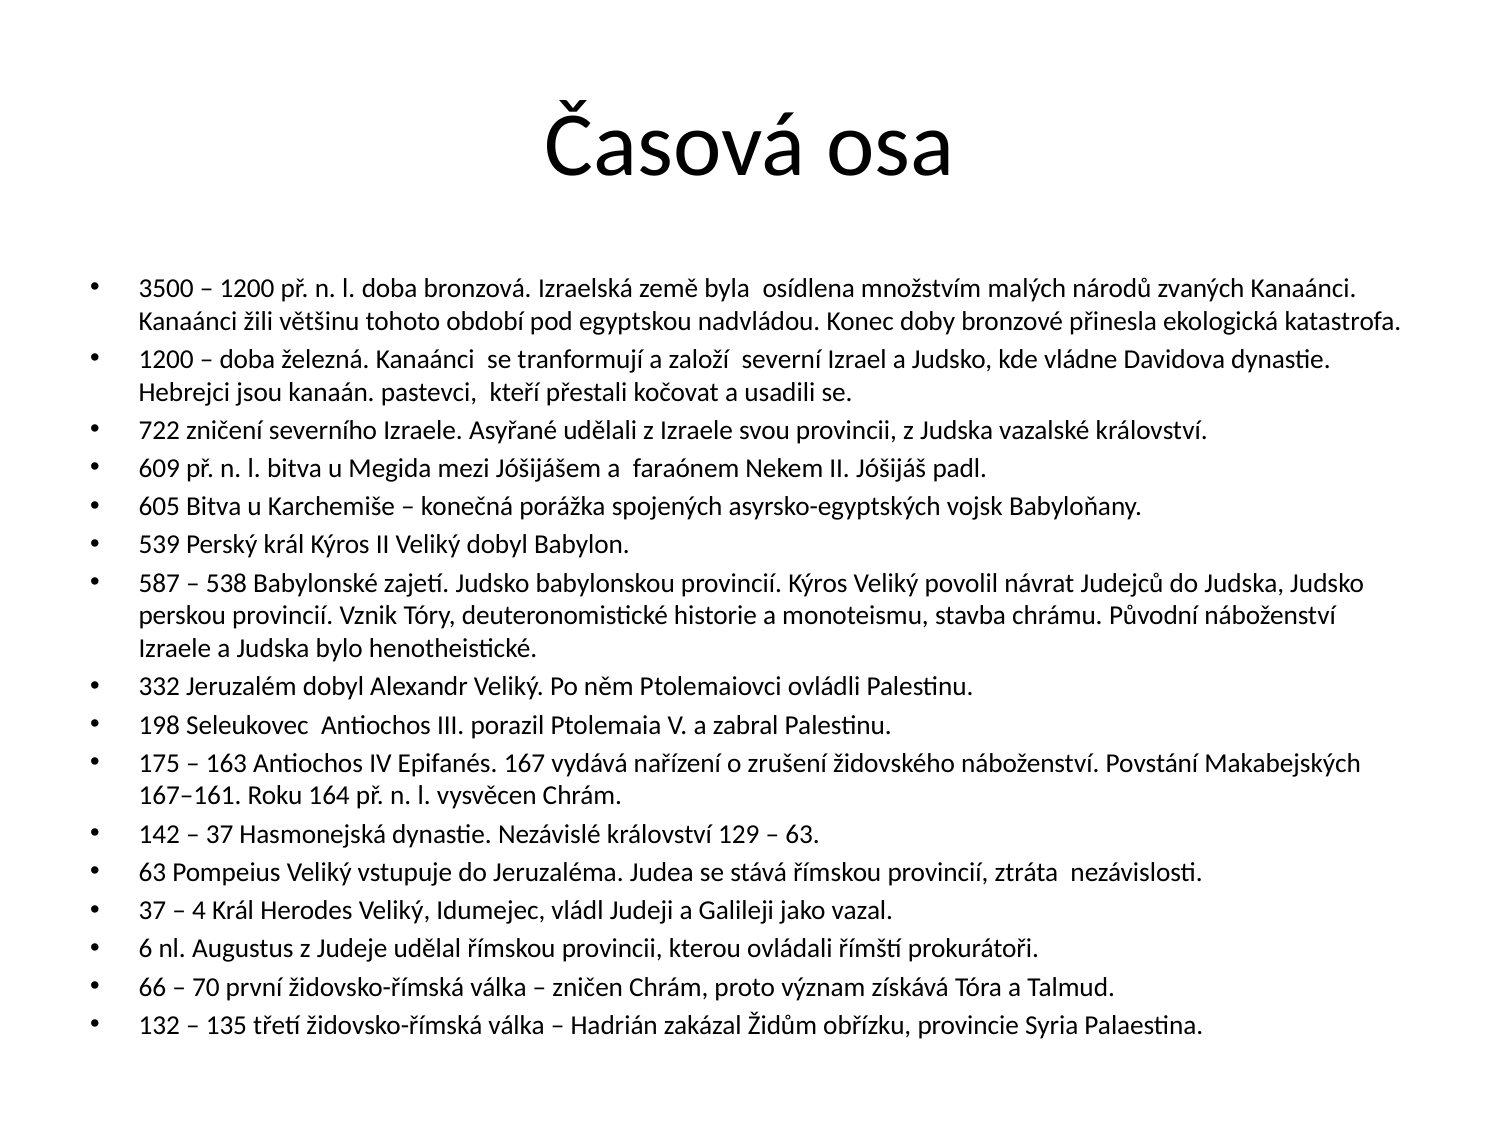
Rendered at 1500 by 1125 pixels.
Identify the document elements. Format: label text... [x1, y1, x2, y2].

title Časová osa [75, 45, 1425, 233]
list 3500 – 1200 př. n. l. doba bronzová. Izraelská země byla osídlena množstvím malých národů zvaných Kanaánci. Kanaánci žili většinu tohoto období pod egyptskou nadvládou. Konec doby bronzové přinesla ekologická katastrofa. 1200 – doba železná. Kanaánci se tranformují a založí severní Izrael a Judsko, kde vládne Davidova dynastie. Hebrejci jsou kanaán. pastevci, kteří přestali kočovat a usadili se. 722 zničení severního Izraele. Asyřané udělali z Izraele svou provincii, z Judska vazalské království. 609 př. n. l. bitva u Megida mezi Jóšijášem a faraónem Nekem II. Jóšijáš padl. 605 Bitva u Karchemiše – konečná porážka spojených asyrsko-egyptských vojsk Babyloňany. 539 Perský král Kýros II Veliký dobyl Babylon. 587 – 538 Babylonské zajetí. Judsko babylonskou provincií. Kýros Veliký povolil návrat Judejců do Judska, Judsko perskou provincií. Vznik Tóry, deuteronomistické historie a monoteismu, stavba chrámu. Původní náboženství Izraele a Judska bylo henotheistické. 332 Jeruzalém dobyl Alexandr Veliký. Po něm Ptolemaiovci ovládli Palestinu. 198 Seleukovec Antiochos III. porazil Ptolemaia V. a zabral Palestinu. 175 – 163 Antiochos IV Epifanés. 167 vydává nařízení o zrušení židovského náboženství. Povstání Makabejských 167–161. Roku 164 př. n. l. vysvěcen Chrám. 142 – 37 Hasmonejská dynastie. Nezávislé království 129 – 63. 63 Pompeius Veliký vstupuje do Jeruzaléma. Judea se stává římskou provincií, ztráta nezávislosti. 37 – 4 Král Herodes Veliký, Idumejec, vládl Judeji a Galileji jako vazal. 6 nl. Augustus z Judeje udělal římskou provincii, kterou ovládali římští prokurátoři. 66 – 70 první židovsko-římská válka – zničen Chrám, proto význam získává Tóra a Talmud. 132 – 135 třetí židovsko-římská válka – Hadrián zakázal Židům obřízku, provincie Syria Palaestina. [75, 262, 1425, 1059]
